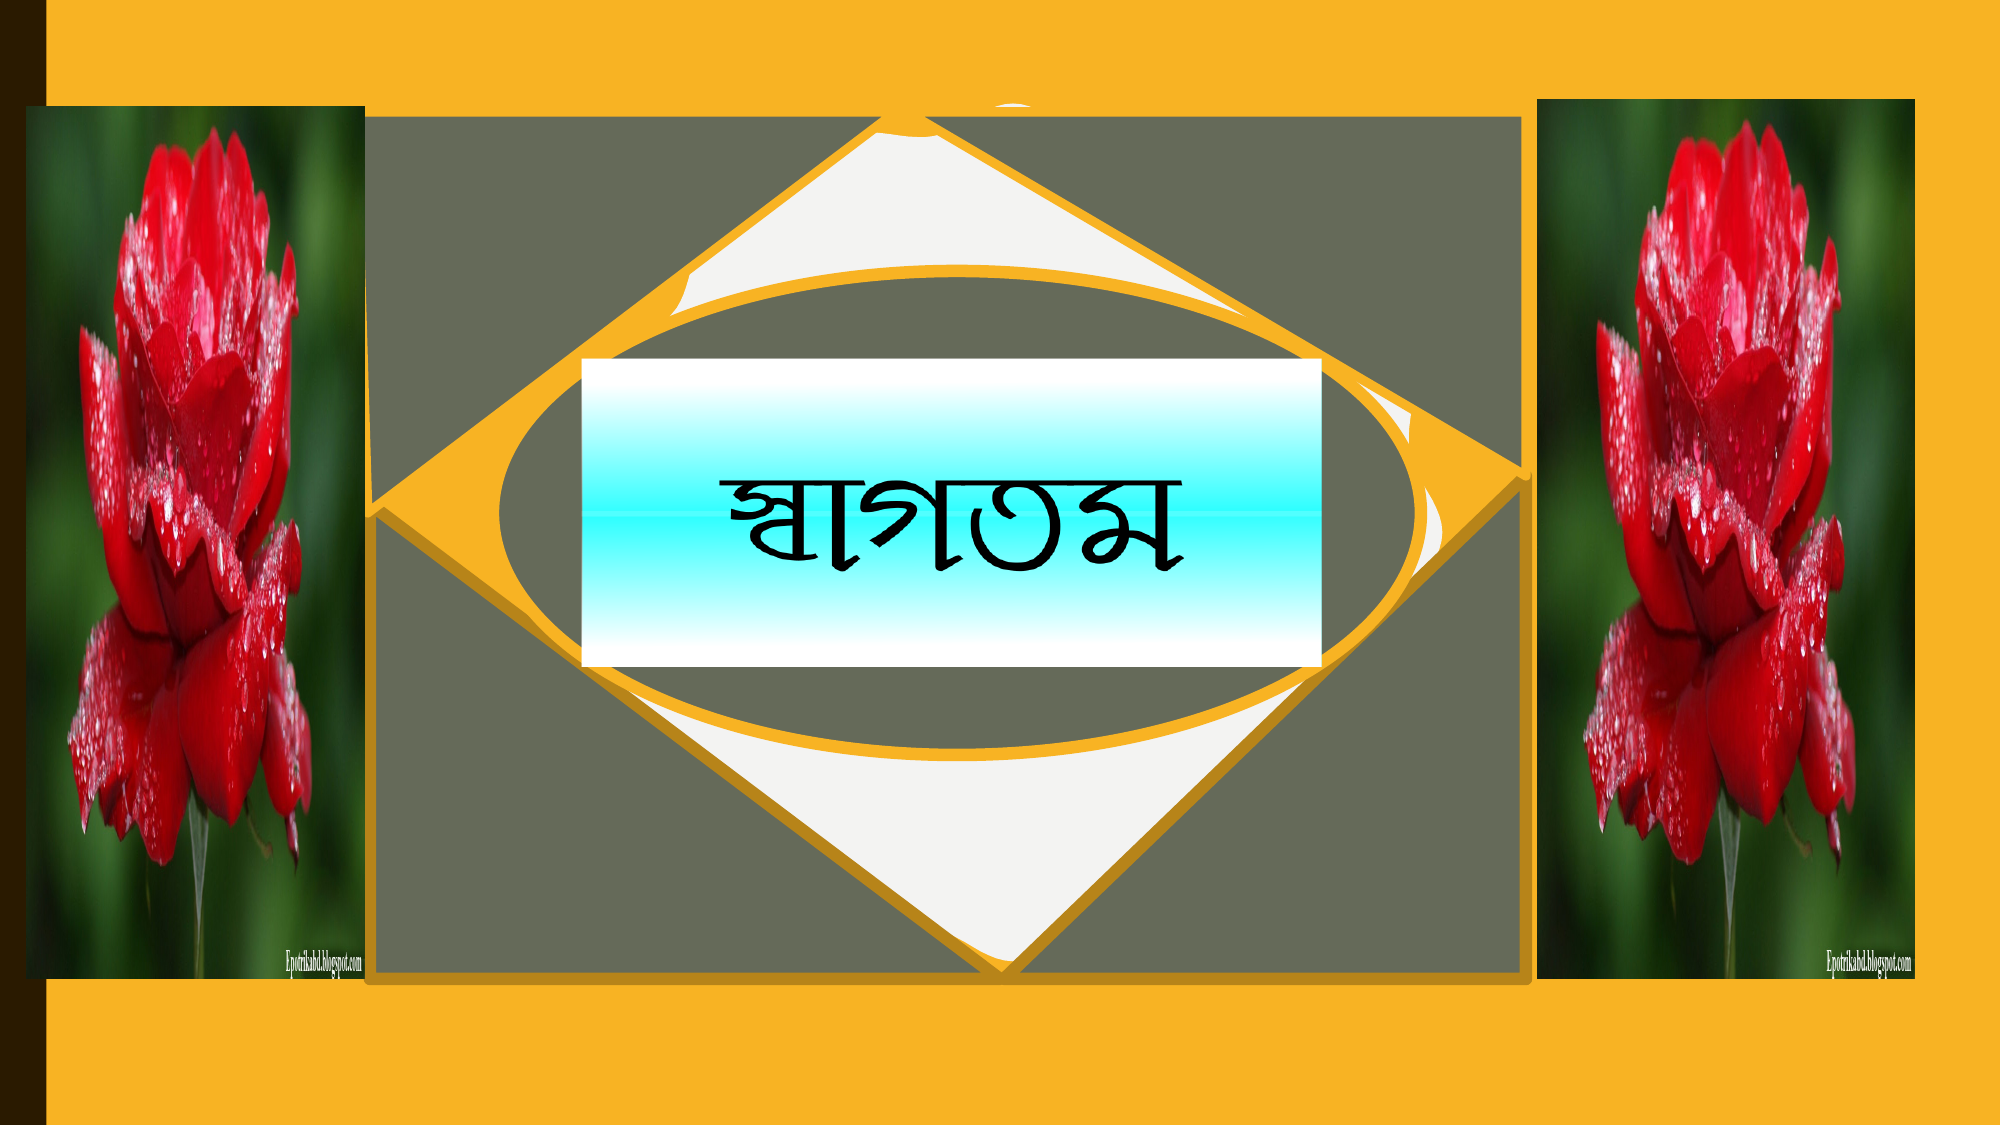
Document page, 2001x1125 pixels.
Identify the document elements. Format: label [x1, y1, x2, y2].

text_box [368, 508, 1001, 980]
picture [581, 358, 1322, 667]
text_box [1322, 362, 1422, 664]
text_box [598, 269, 1316, 358]
text_box [597, 667, 1317, 756]
picture [26, 106, 365, 979]
text_box [491, 369, 581, 657]
picture [1536, 99, 1916, 979]
text_box [905, 110, 1528, 477]
text_box [365, 110, 897, 514]
text_box [1003, 476, 1528, 980]
